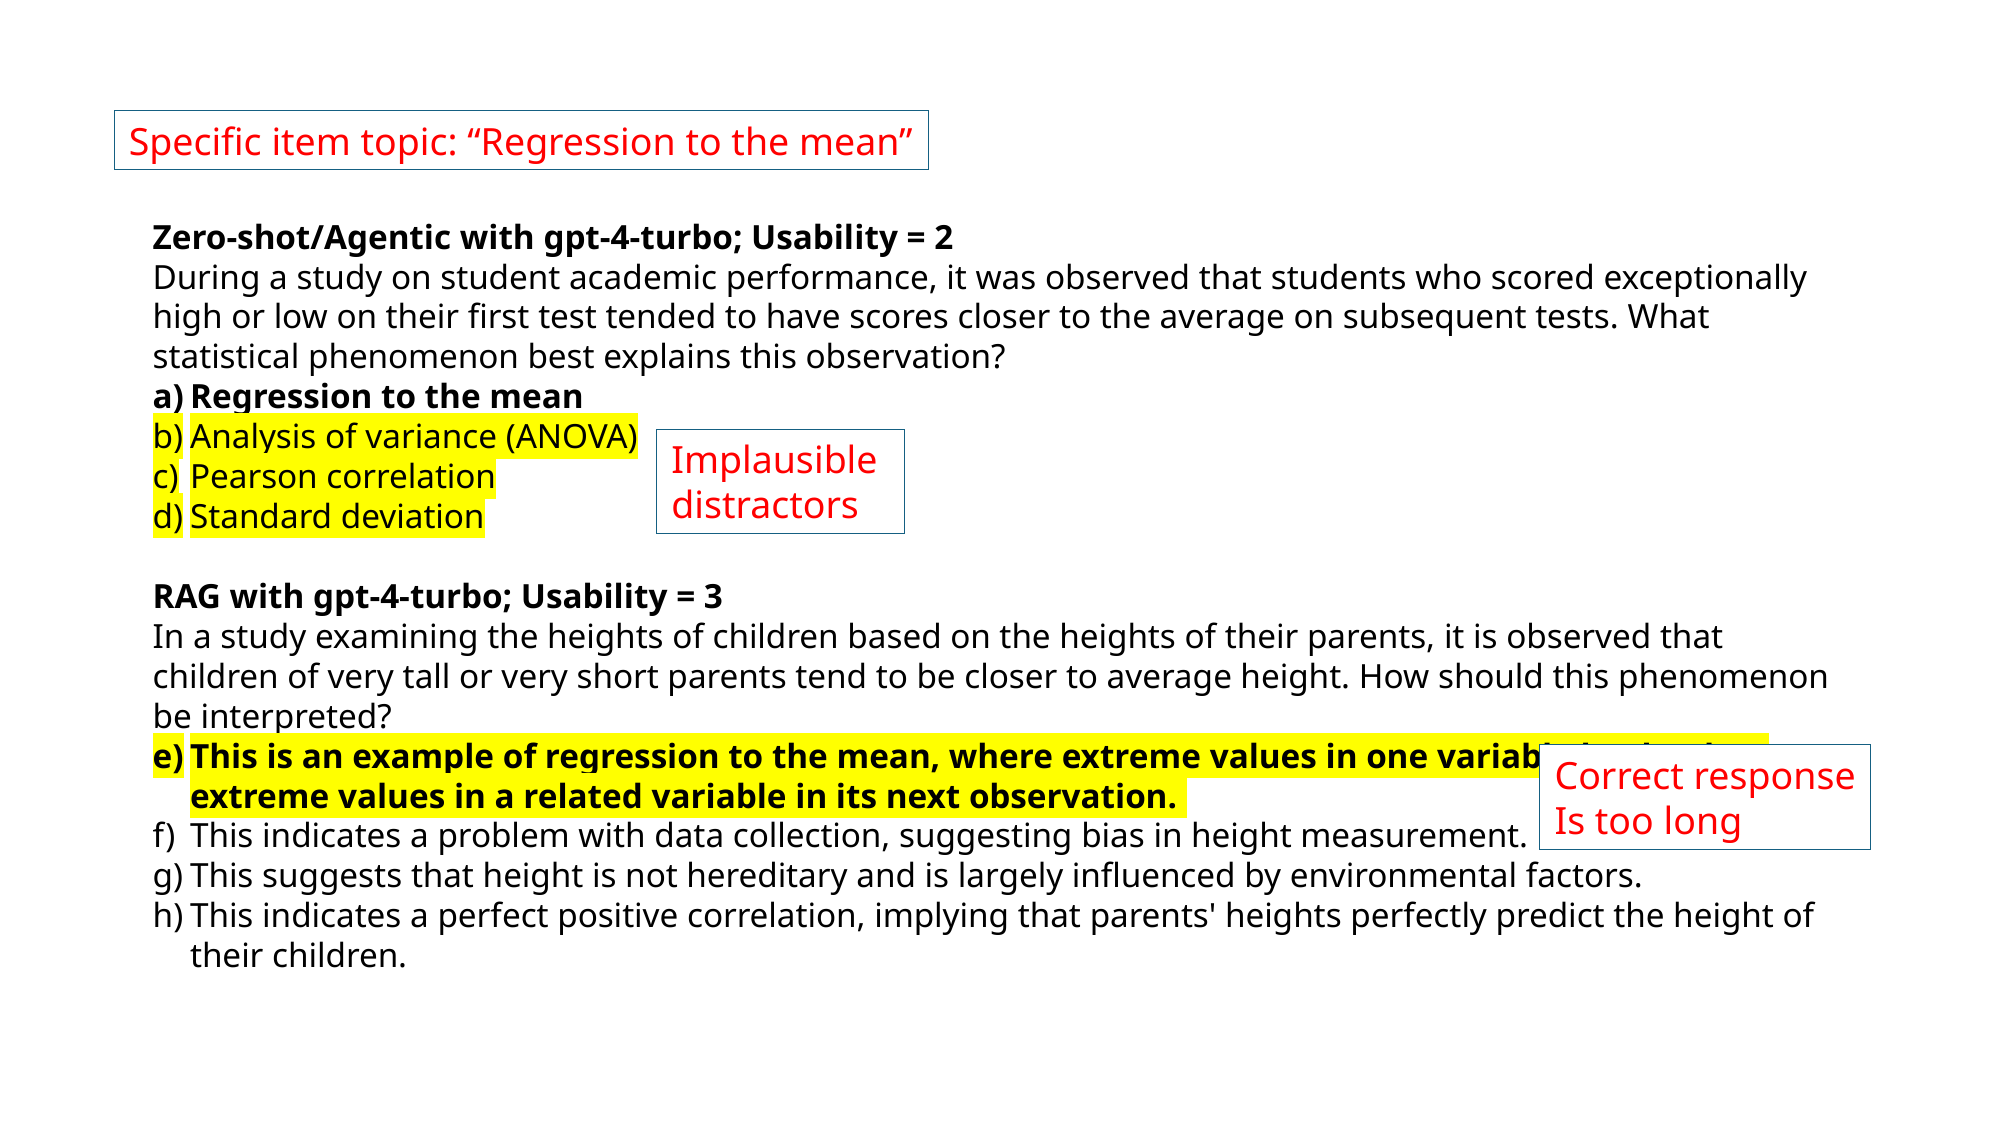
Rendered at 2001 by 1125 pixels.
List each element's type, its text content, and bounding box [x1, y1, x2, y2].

list Zero-shot/Agentic with gpt-4-turbo; Usability = 2 During a study on student academic performance, it was observed that students who scored exceptionally high or low on their first test tended to have scores closer to the average on subsequent tests. What statistical phenomenon best explains this observation? Regression to the mean Analysis of variance (ANOVA) Pearson correlation Standard deviation RAG with gpt-4-turbo; Usability = 3 In a study examining the heights of children based on the heights of their parents, it is observed that children of very tall or very short parents tend to be closer to average height. How should this phenomenon be interpreted? This is an example of regression to the mean, where extreme values in one variable lead to less extreme values in a related variable in its next observation. This indicates a problem with data collection, suggesting bias in height measurement. This suggests that height is not hereditary and is largely influenced by environmental factors. This indicates a perfect positive correlation, implying that parents' heights perfectly predict the height of their children. [137, 208, 1875, 1016]
text_box Specific item topic: “Regression to the mean” [114, 110, 929, 170]
text_box Implausible distractors [656, 429, 905, 534]
text_box Correct response Is too long [1539, 744, 1871, 850]
